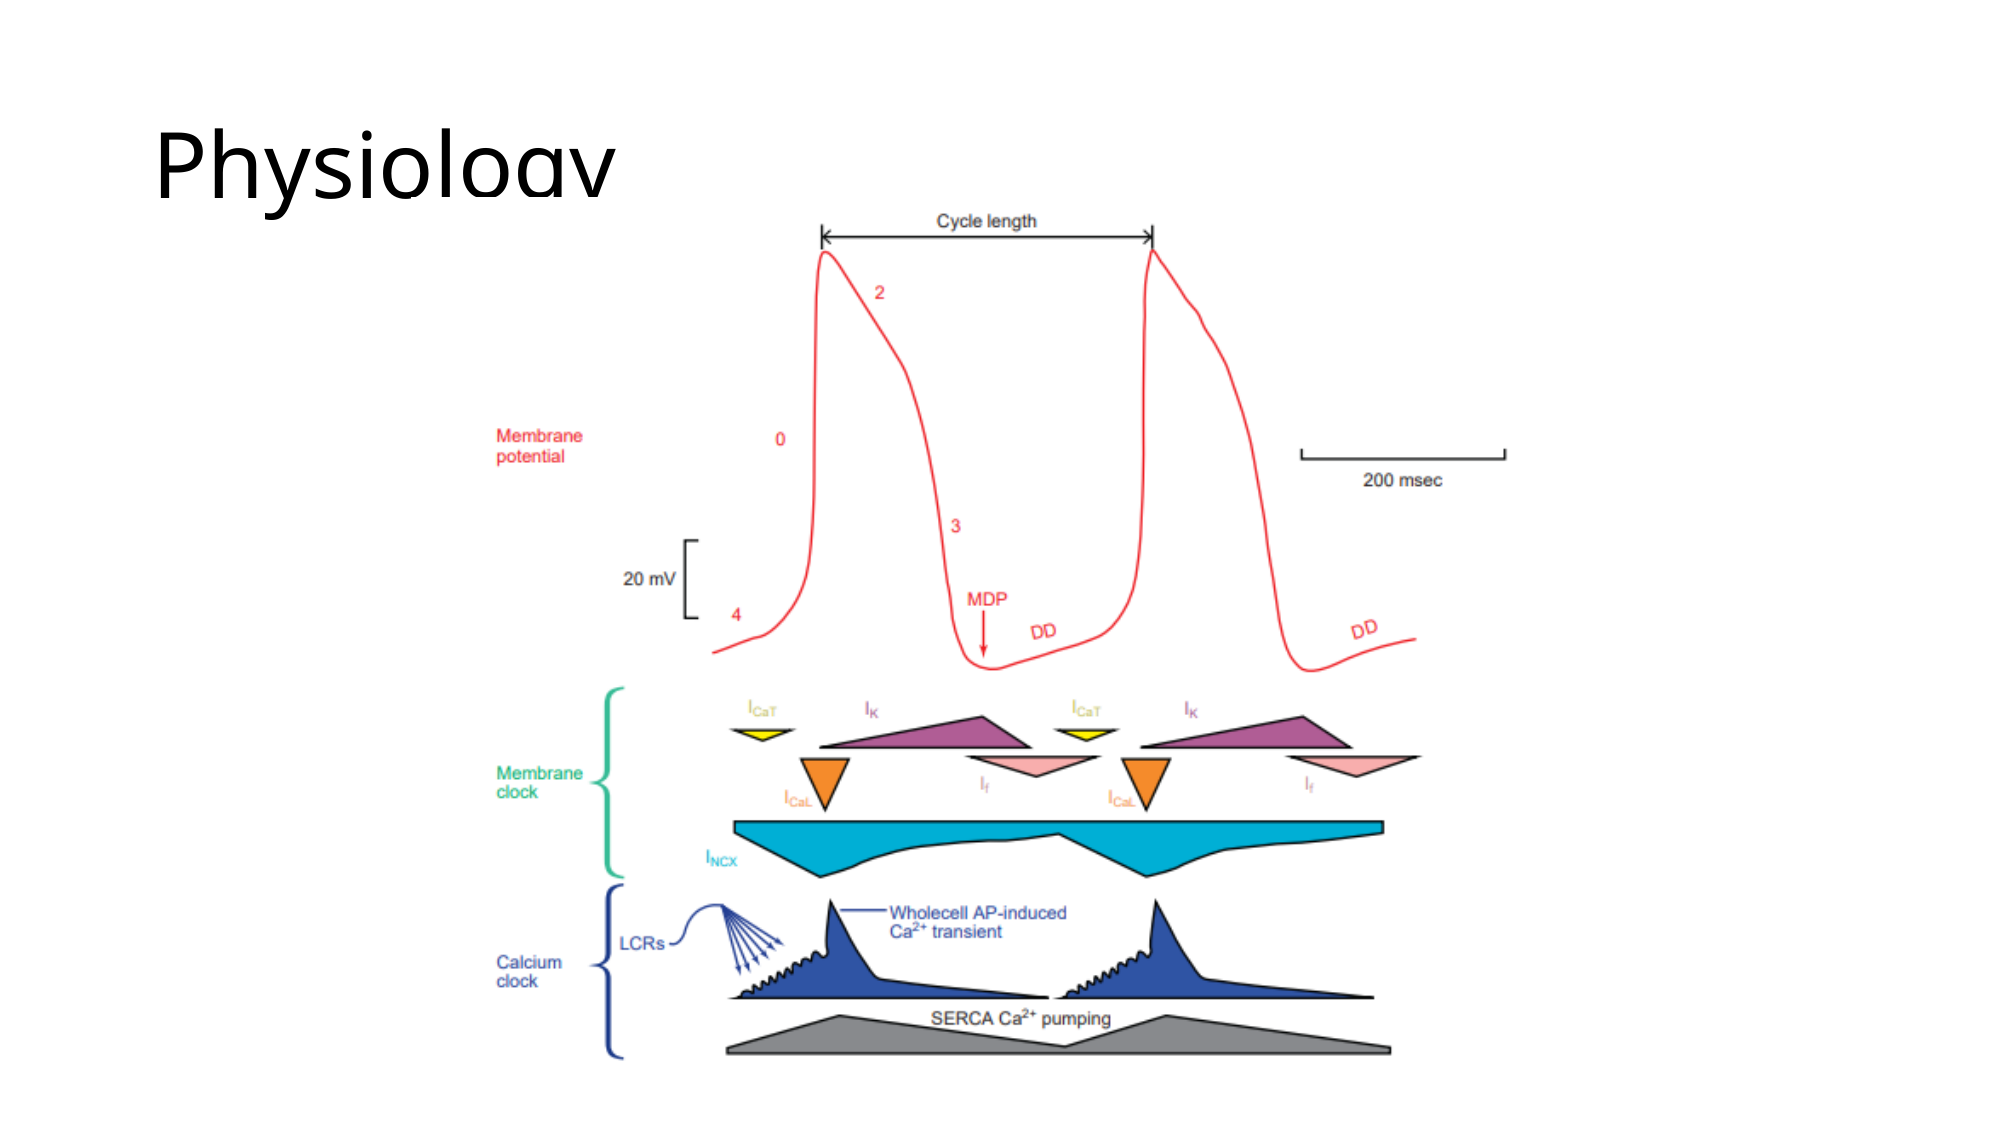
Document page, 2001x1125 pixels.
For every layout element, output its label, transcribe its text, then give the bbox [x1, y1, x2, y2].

title Physiology [137, 59, 1863, 278]
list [411, 197, 1589, 1066]
